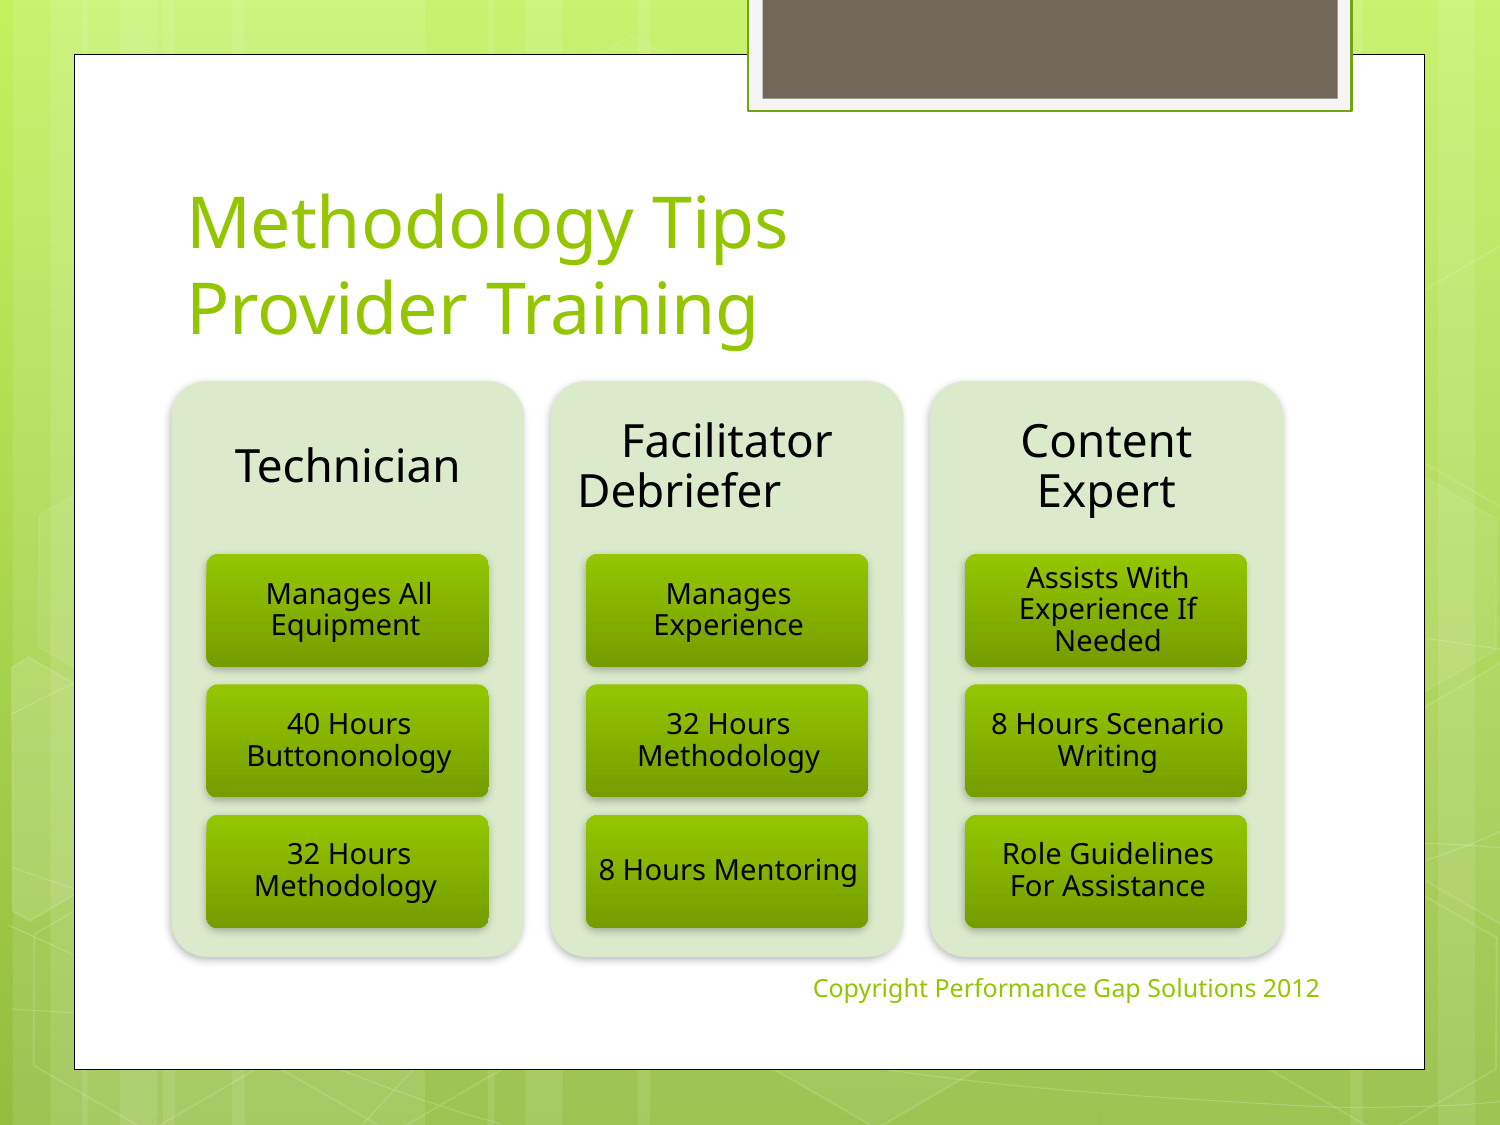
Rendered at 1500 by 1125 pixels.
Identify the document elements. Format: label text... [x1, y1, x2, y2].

title Methodology Tips Provider Training [171, 168, 1324, 357]
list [170, 380, 1284, 958]
footer Copyright Performance Gap Solutions 2012 [761, 960, 1336, 1020]
